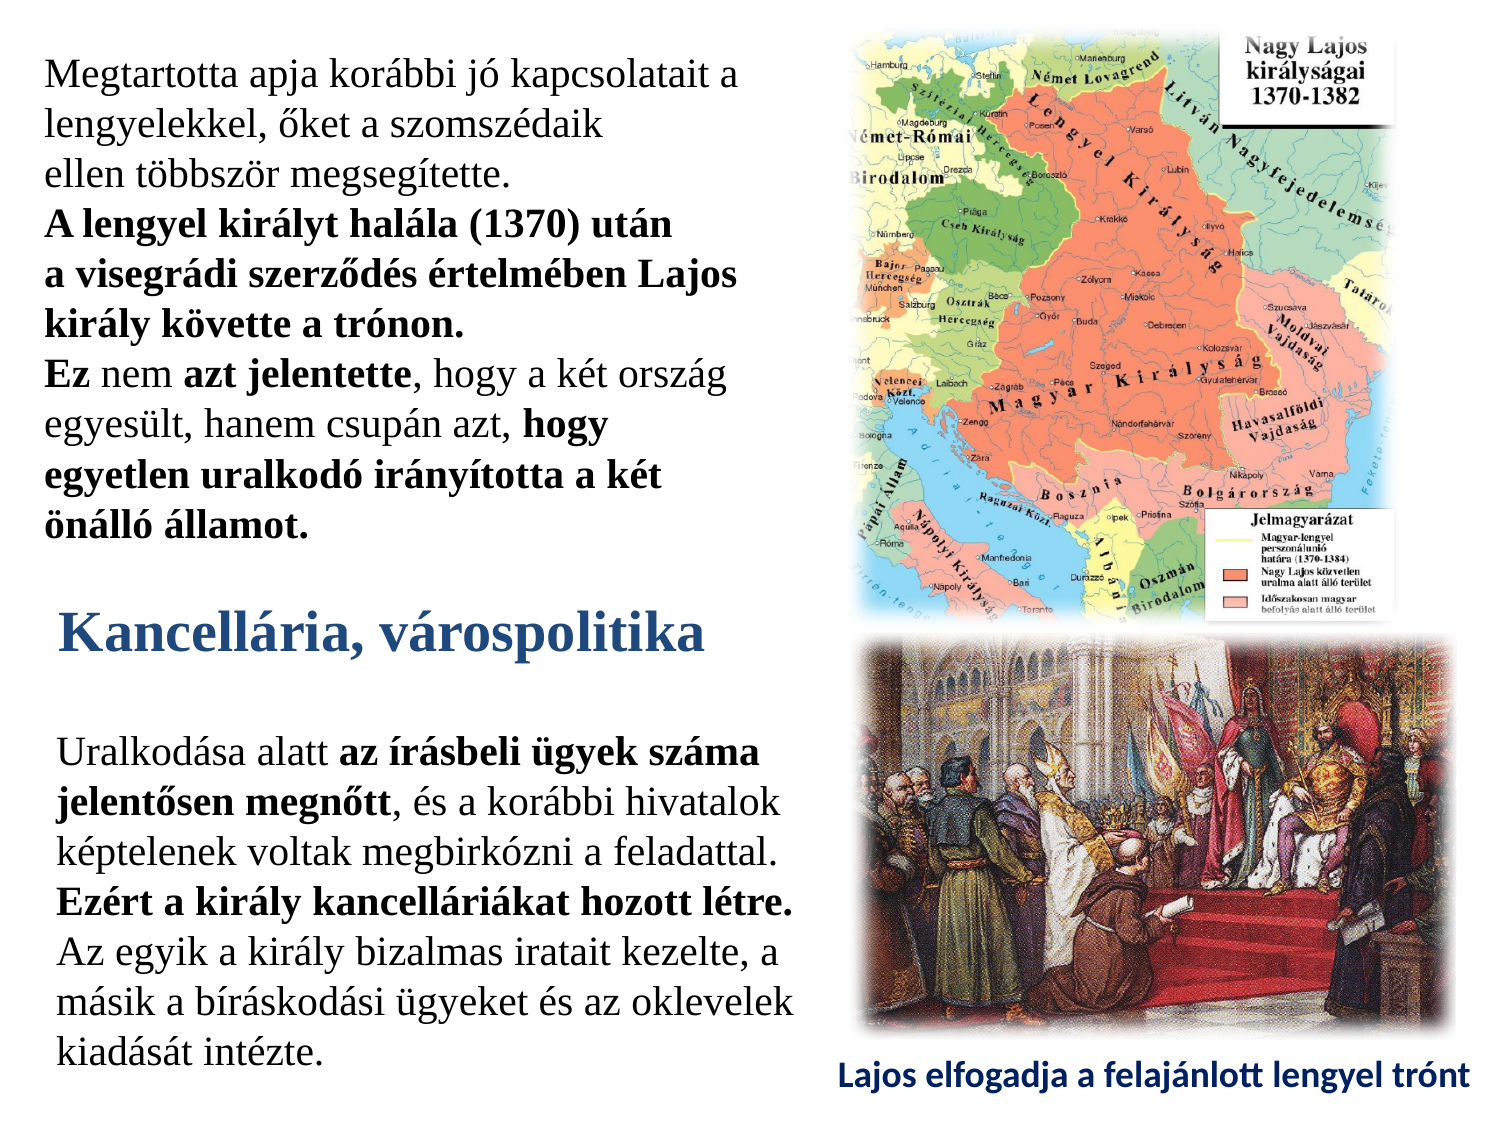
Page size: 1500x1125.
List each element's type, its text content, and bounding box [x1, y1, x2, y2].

text_box Lajos elfogadja a felajánlott lengyel trónt [823, 1042, 1487, 1103]
text_box Megtartotta apja korábbi jó kapcsolatait a lengyelekkel, őket a szomszédaik ellen többször megsegítette. A lengyel királyt halála (1370) után a visegrádi szerződés értelmében Lajos király követte a trónon. Ez nem azt jelentette, hogy a két ország egyesült, hanem csupán azt, hogy egyetlen uralkodó irányította a két önálló államot. [29, 38, 780, 554]
text_box Uralkodása alatt az írásbeli ügyek száma jelentősen megnőtt, és a korábbi hivatalok képtelenek voltak megbirkózni a feladattal. Ezért a király kancelláriákat hozott létre. Az egyik a király bizalmas iratait kezelte, a másik a bíráskodási ügyeket és az oklevelek kiadását intézte. [41, 716, 833, 1081]
text_box Kancellária, várospolitika [44, 586, 722, 671]
picture [844, 24, 1462, 1043]
